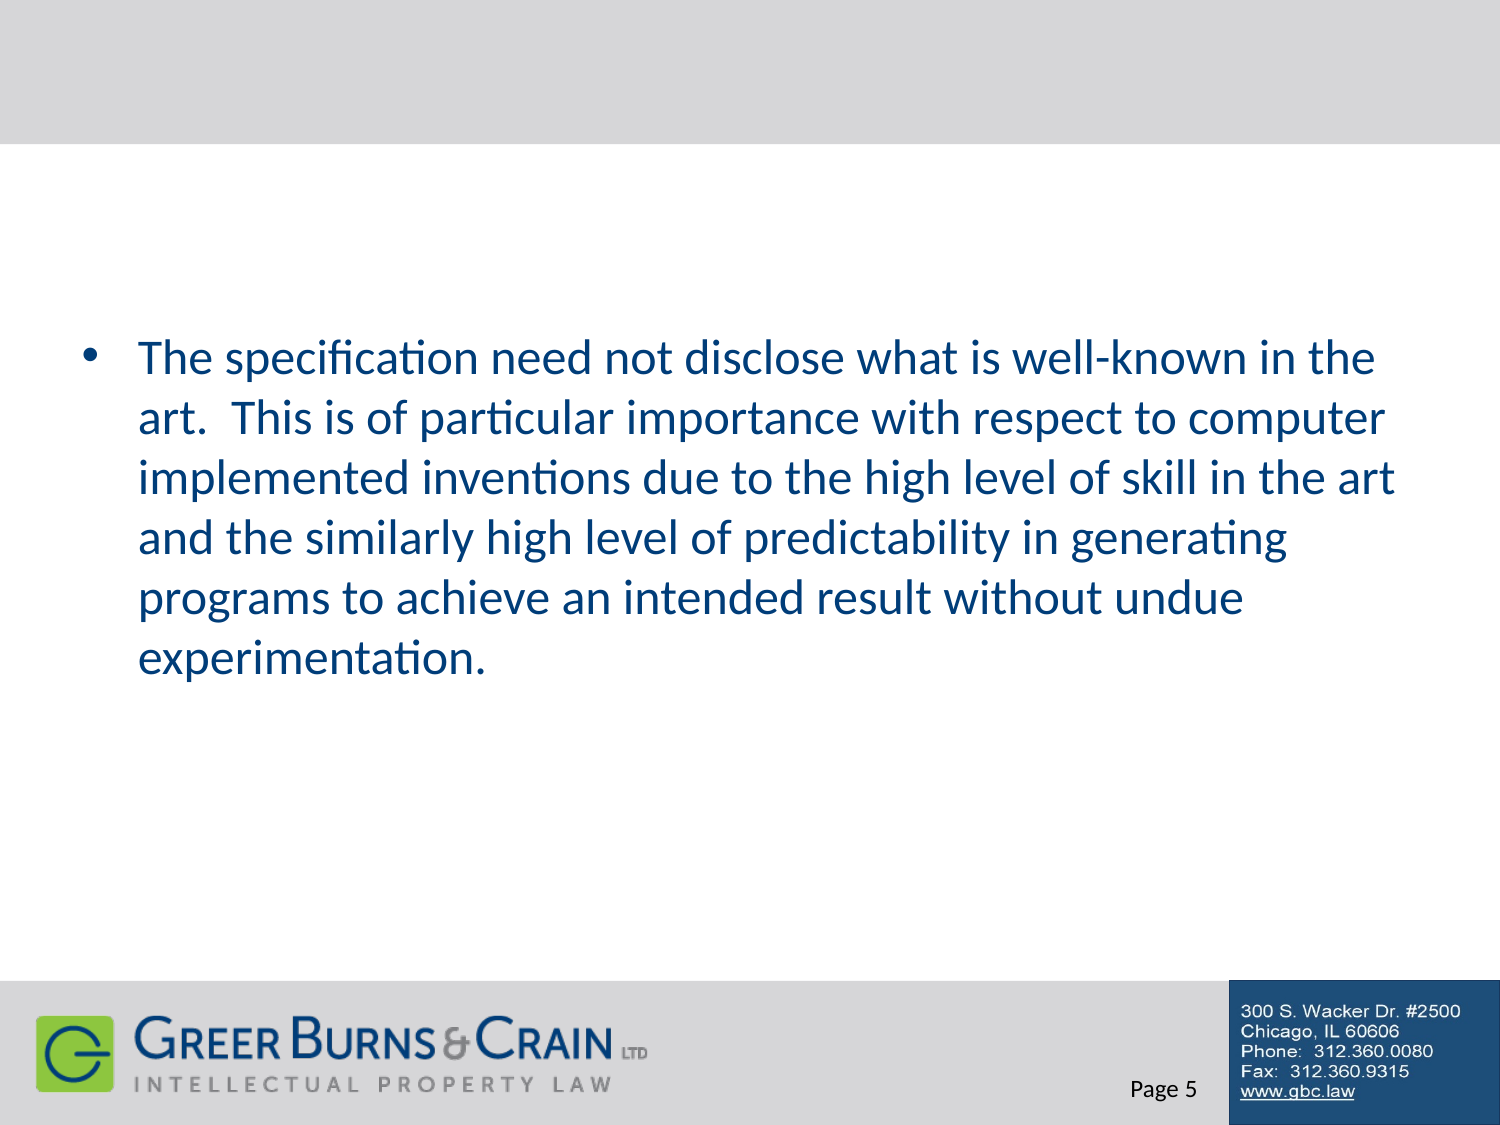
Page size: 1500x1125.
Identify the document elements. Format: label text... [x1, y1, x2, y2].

list The specification need not disclose what is well-known in the art. This is of particular importance with respect to computer implemented inventions due to the high level of skill in the art and the similarly high level of predictability in generating programs to achieve an intended result without undue experimentation. [66, 316, 1465, 850]
picture [33, 1012, 650, 1095]
slide_number Page 5 [1074, 1067, 1213, 1108]
picture [1230, 981, 1499, 1124]
